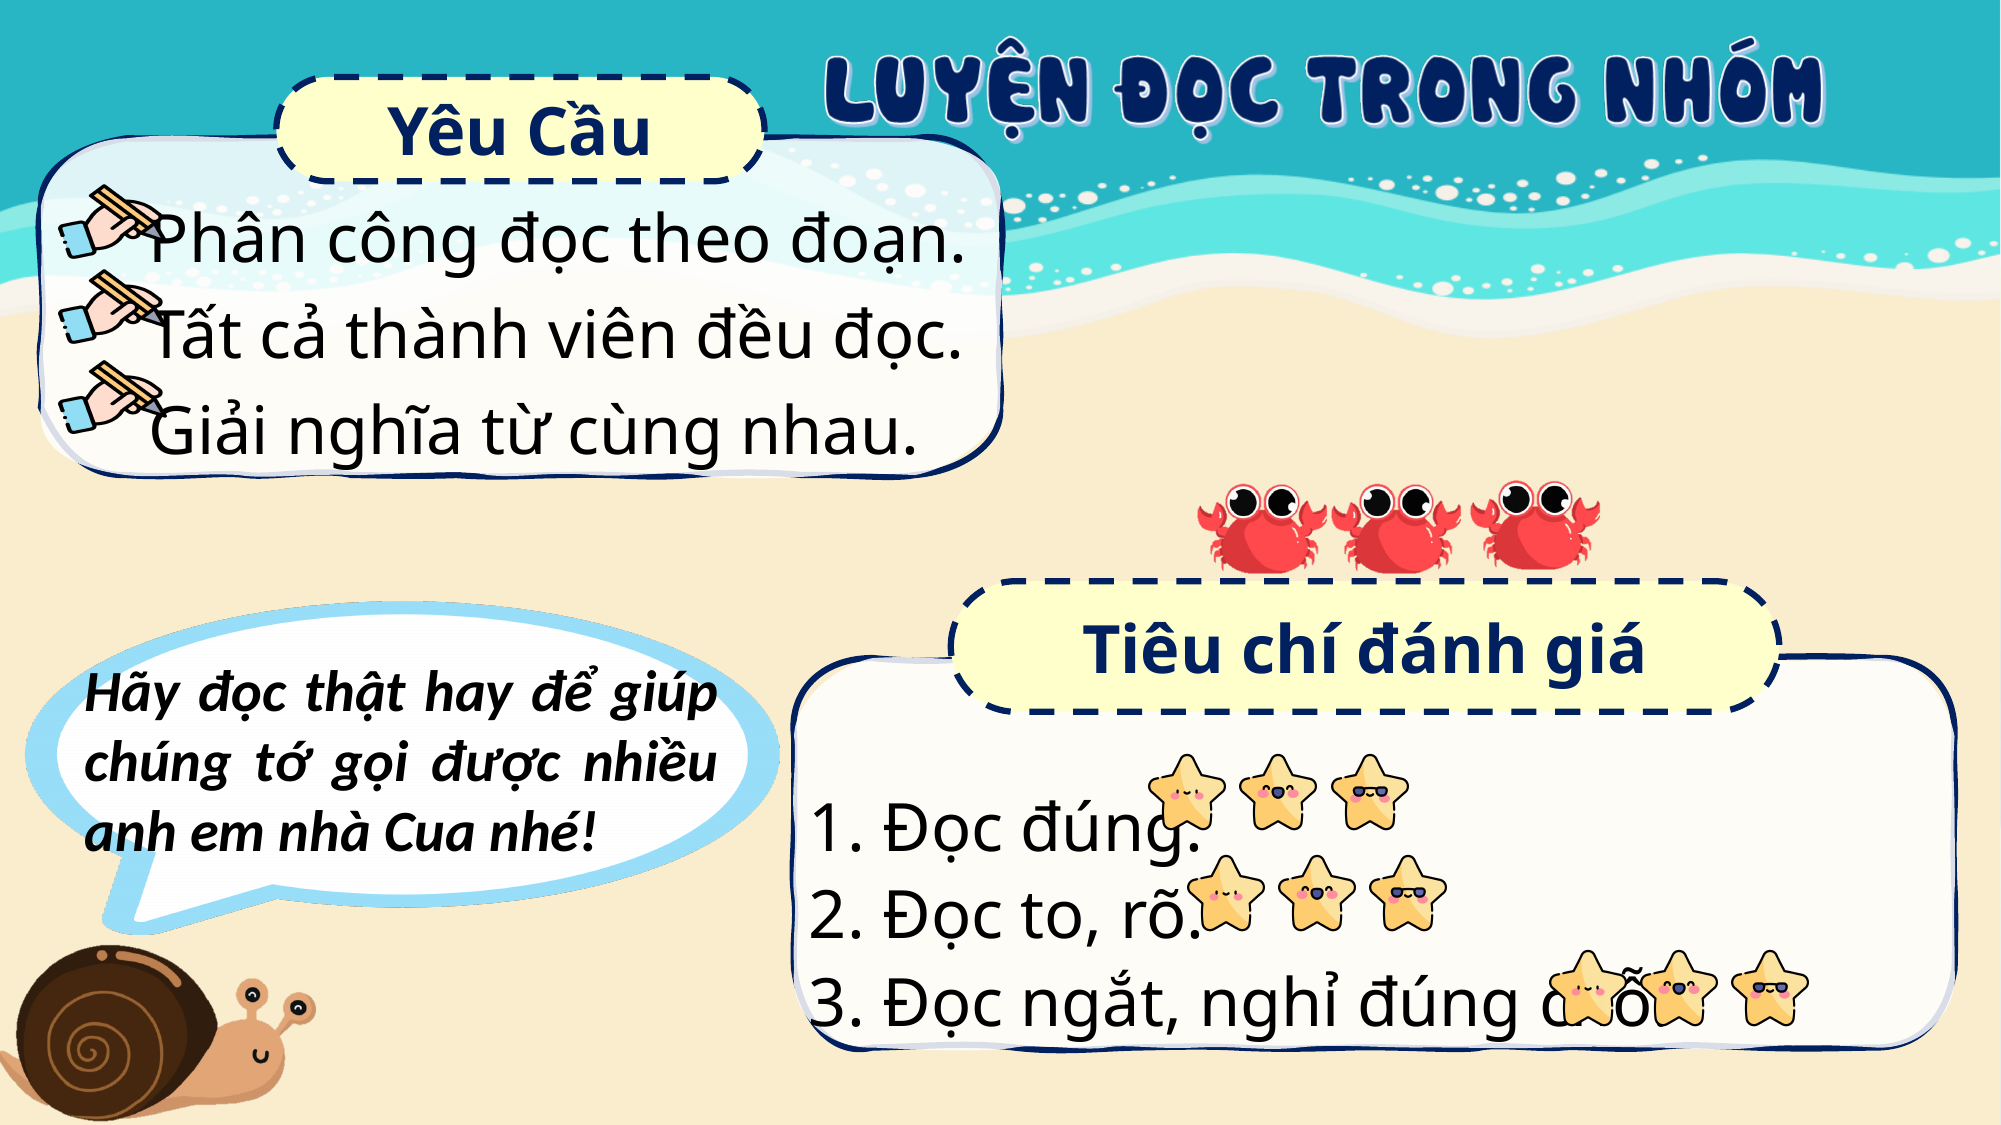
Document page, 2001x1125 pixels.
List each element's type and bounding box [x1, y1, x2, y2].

text_box [794, 581, 1955, 1048]
text_box [23, 601, 780, 935]
text_box [40, 76, 1001, 475]
picture [0, 0, 2001, 1125]
